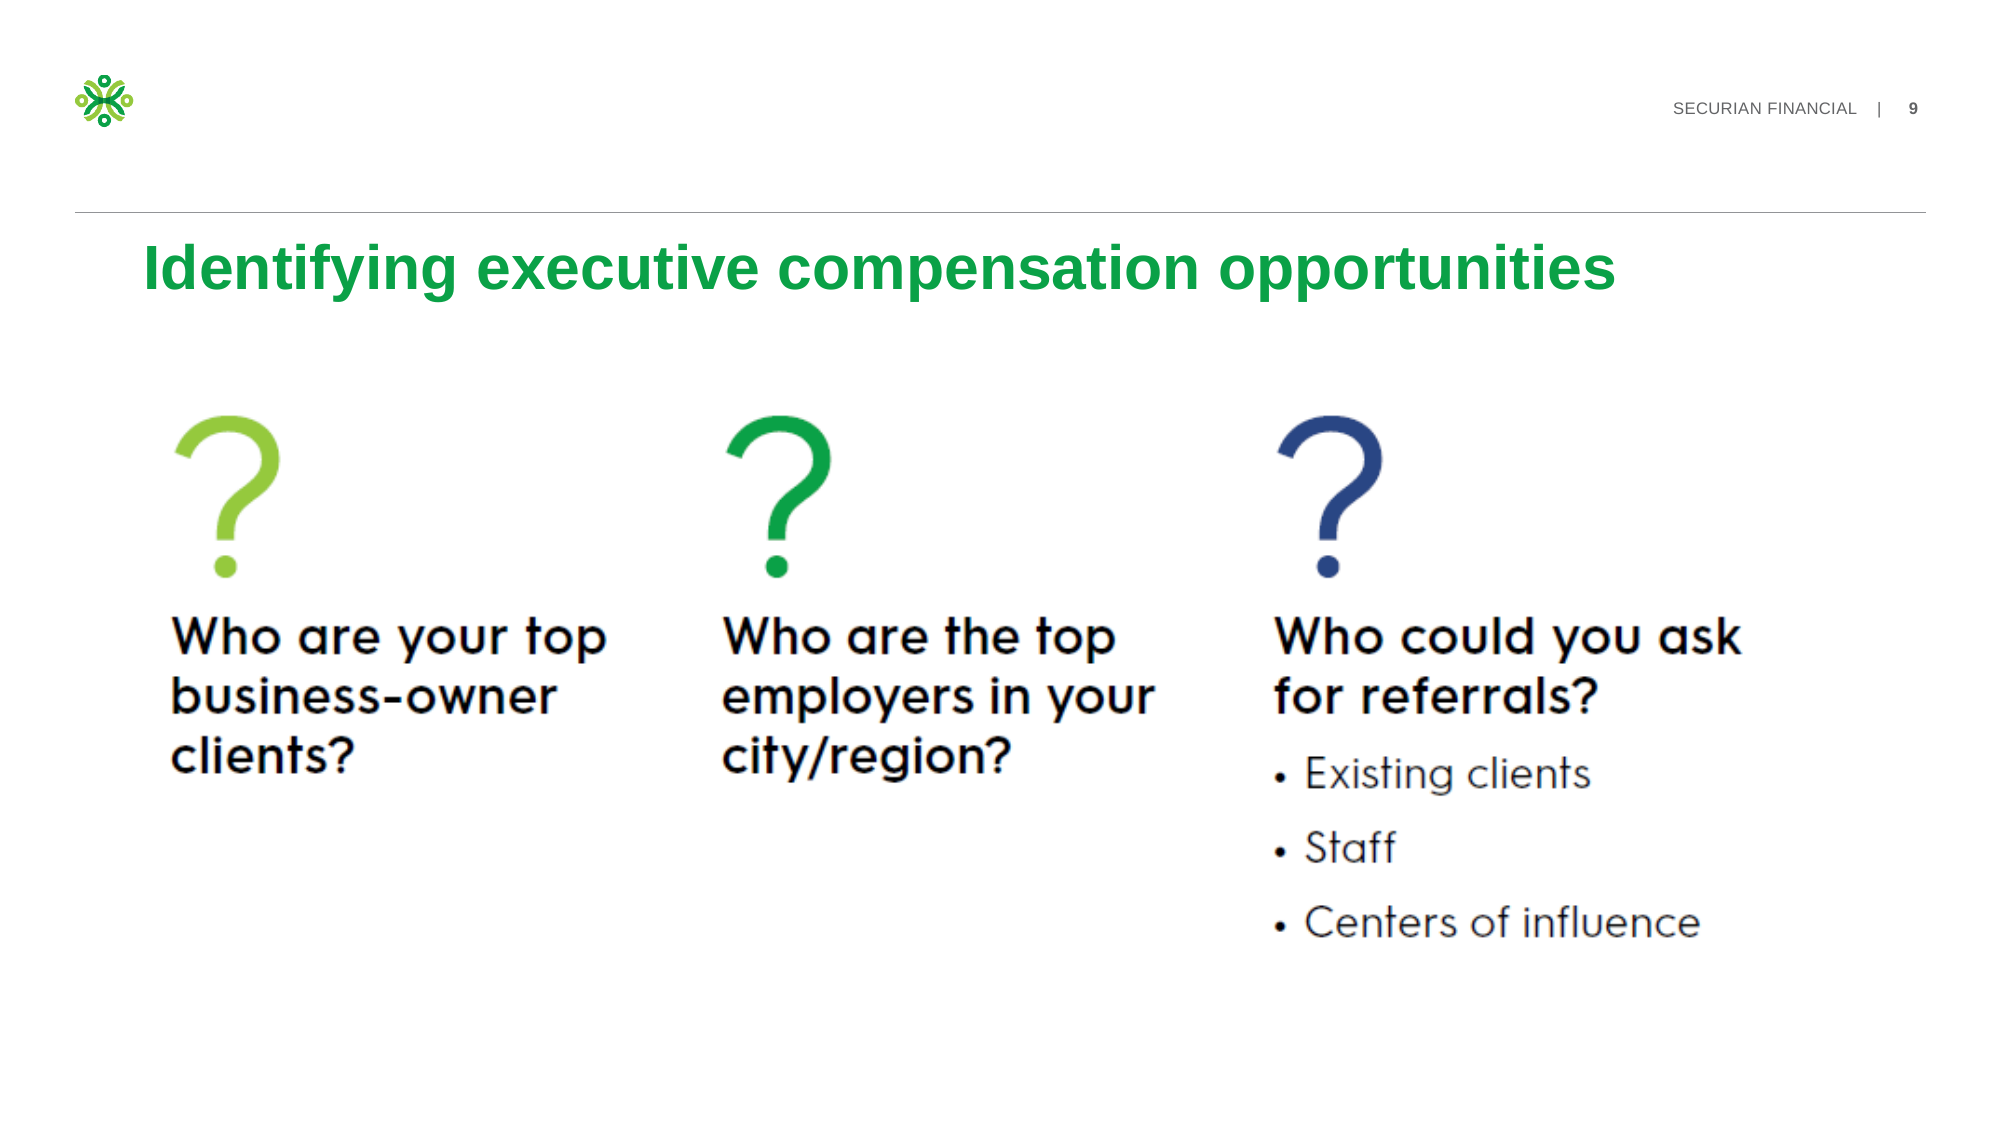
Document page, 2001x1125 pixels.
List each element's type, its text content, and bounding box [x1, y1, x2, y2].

title Identifying executive compensation opportunities [143, 237, 1844, 395]
picture [143, 379, 1821, 984]
picture [75, 75, 138, 130]
